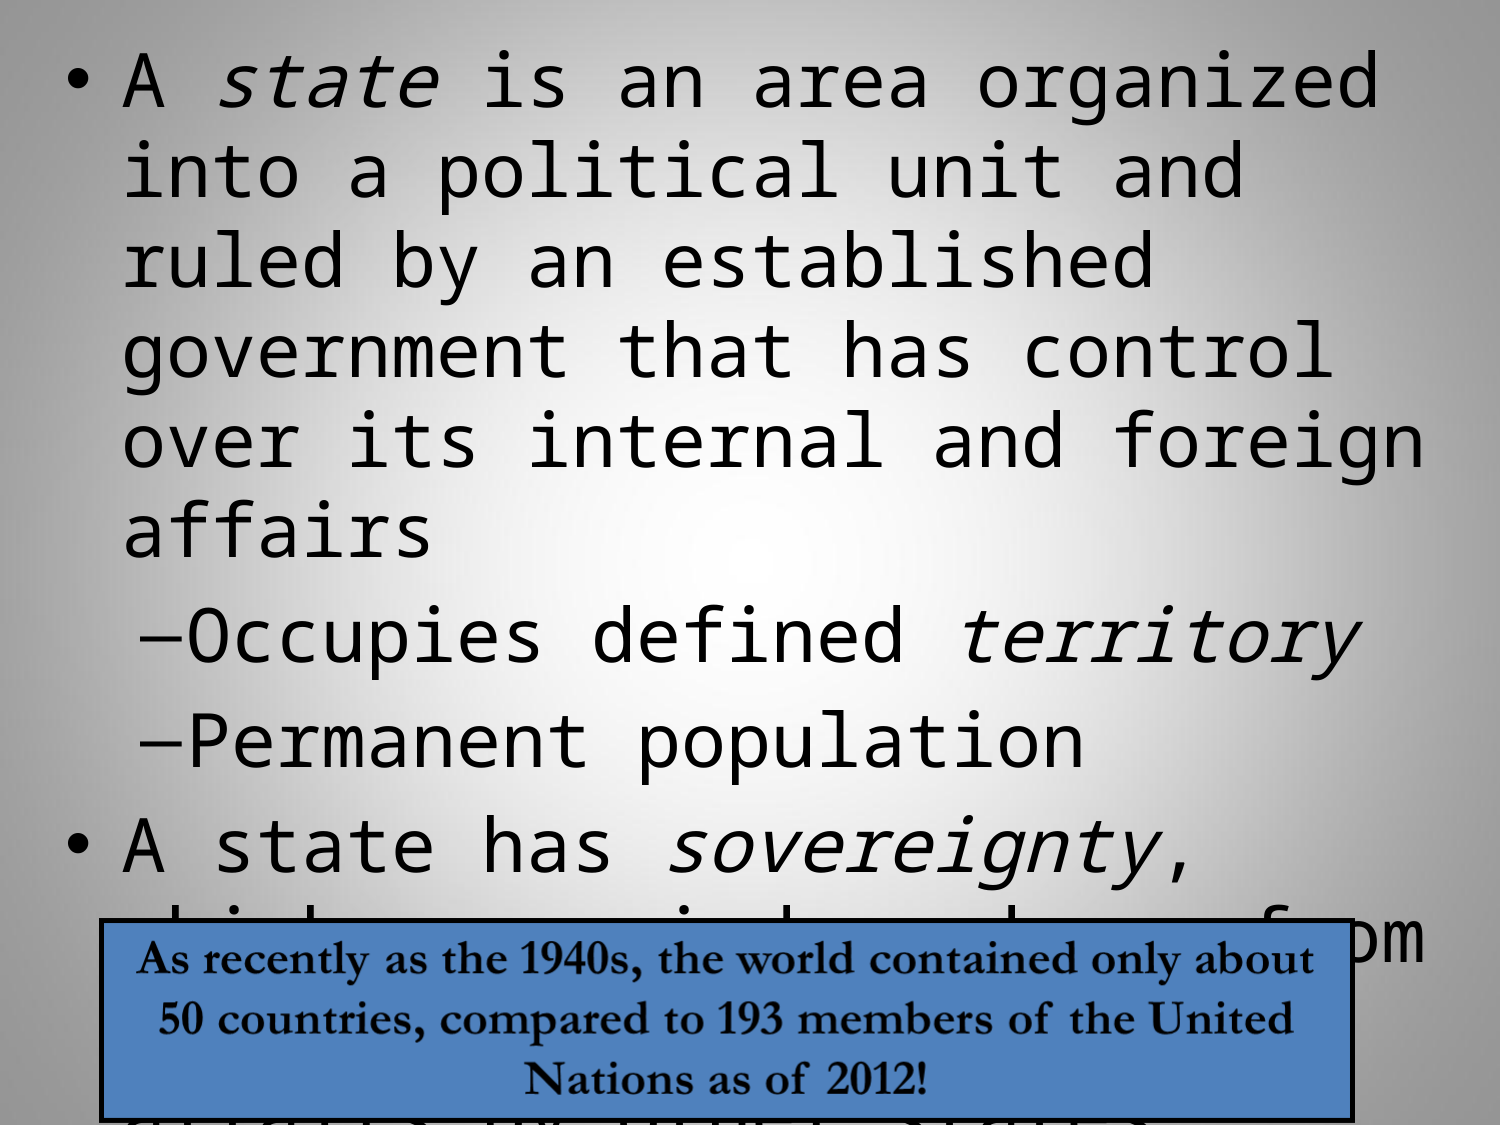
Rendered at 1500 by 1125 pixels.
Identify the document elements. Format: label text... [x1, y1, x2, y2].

picture [0, 0, 1500, 1125]
list A state is an area organized into a political unit and ruled by an established government that has control over its internal and foreign affairs Occupies defined territory Permanent population A state has sovereignty, which means independence from control of its internal affairs by other states [50, 24, 1463, 913]
